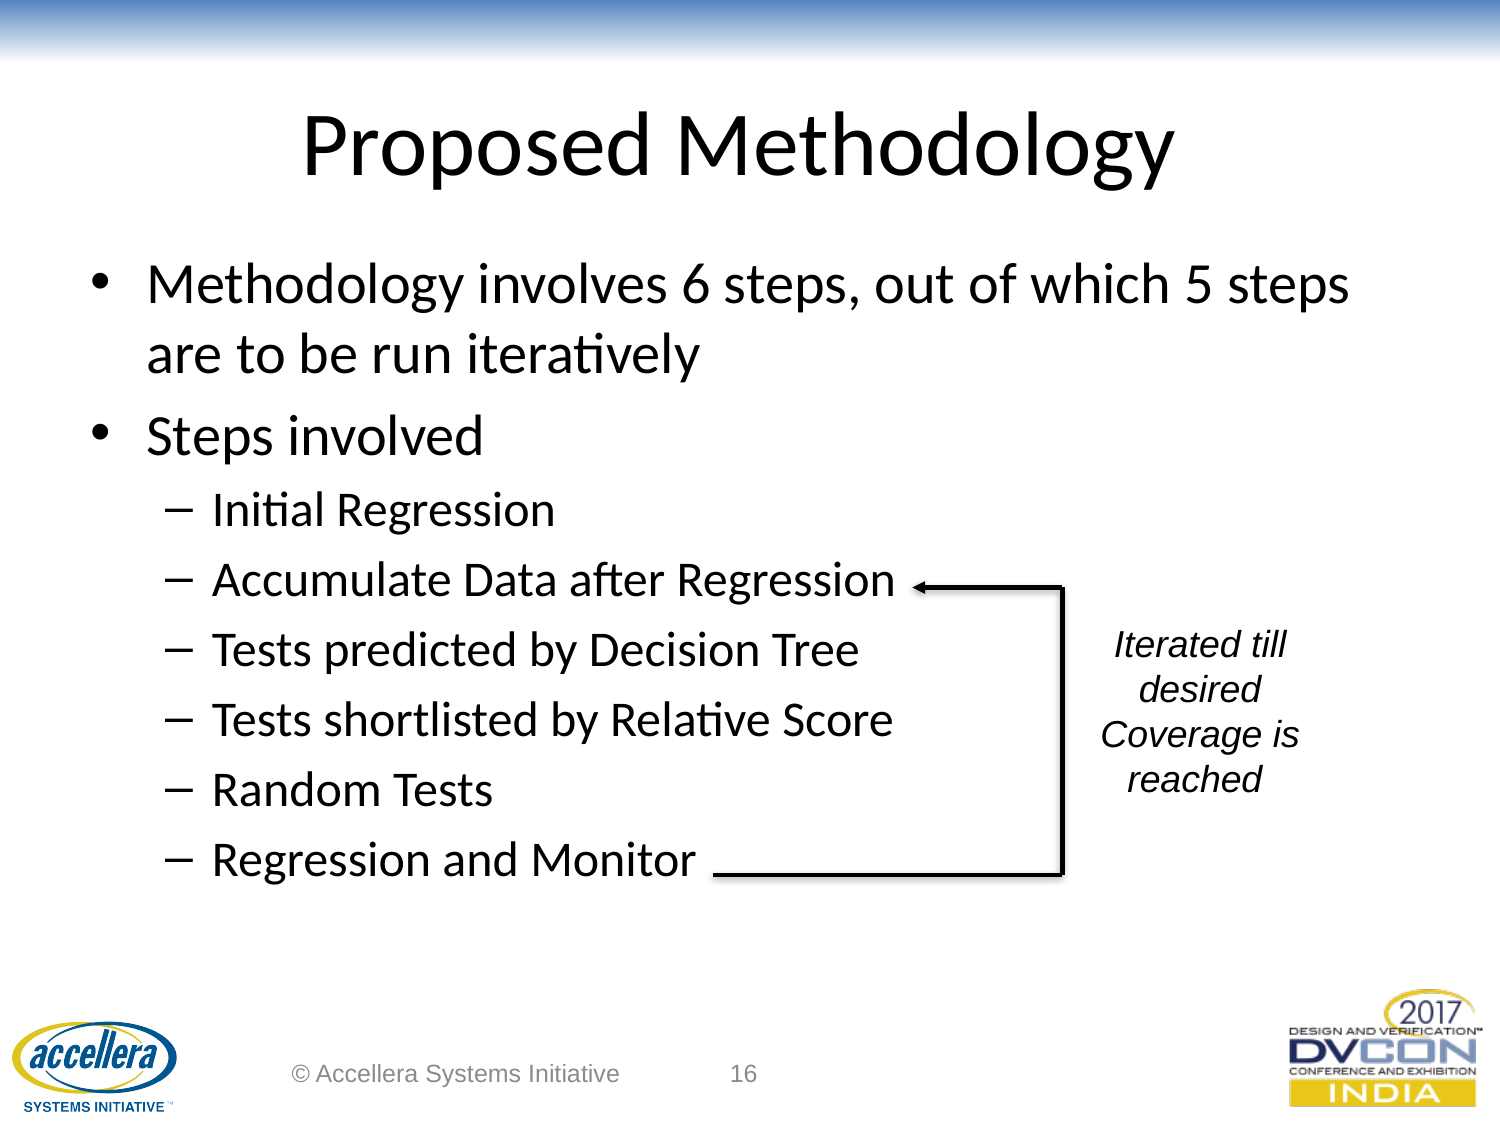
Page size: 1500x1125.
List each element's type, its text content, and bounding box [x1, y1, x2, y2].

picture [12, 1021, 177, 1112]
slide_number 16 [600, 1042, 888, 1103]
text_box Iterated till desired Coverage is reached [1066, 612, 1338, 808]
picture [1279, 984, 1484, 1112]
list Methodology involves 6 steps, out of which 5 steps are to be run iteratively Steps involved Initial Regression Accumulate Data after Regression Tests predicted by Decision Tree Tests shortlisted by Relative Score Random Tests Regression and Monitor [75, 237, 1425, 975]
title Proposed Methodology [75, 45, 1425, 233]
footer © Accellera Systems Initiative [275, 1042, 600, 1103]
